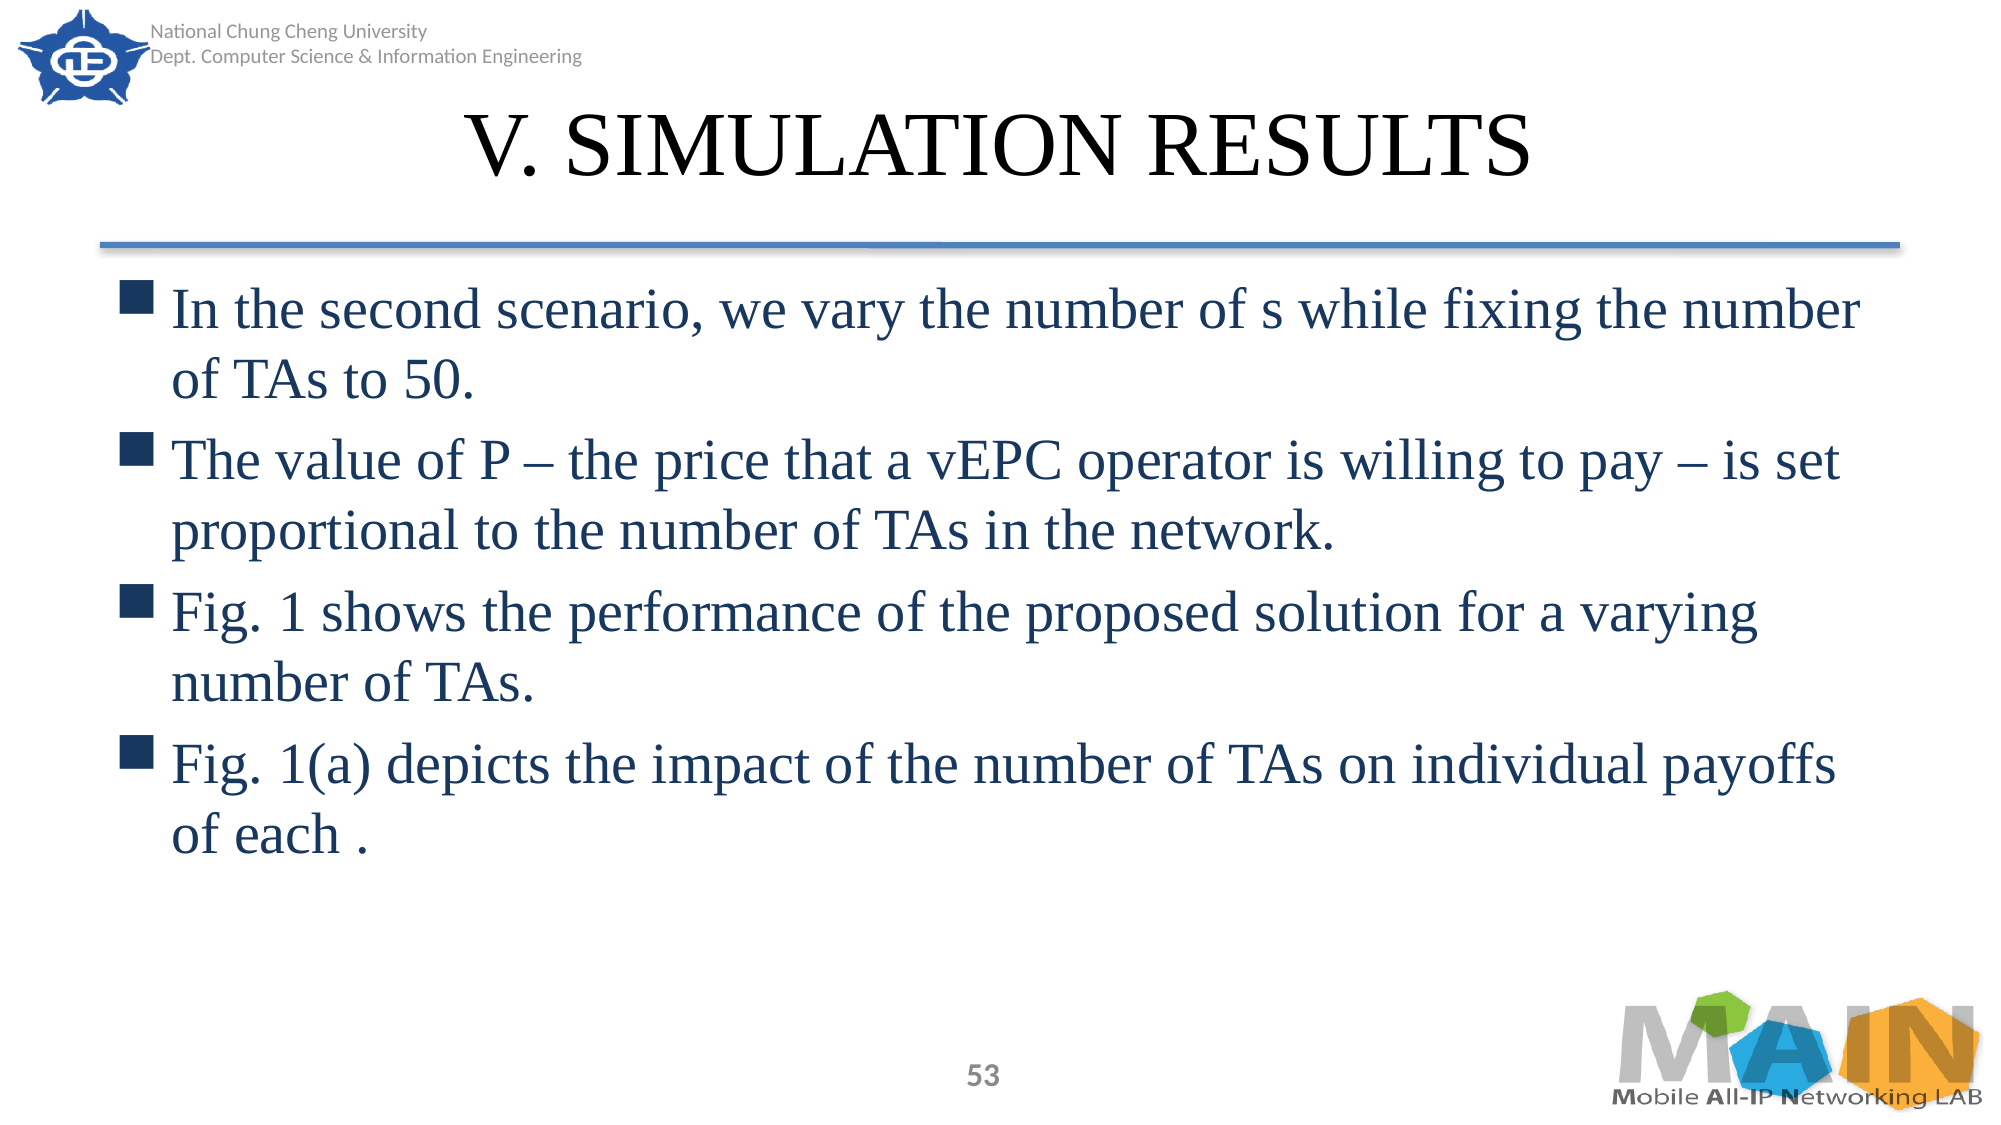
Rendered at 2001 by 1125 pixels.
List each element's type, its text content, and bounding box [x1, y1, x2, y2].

slide_number 53 [750, 1042, 1217, 1103]
picture [0, 0, 168, 113]
title V. SIMULATION RESULTS [99, 44, 1901, 233]
picture [1400, 987, 1984, 1113]
